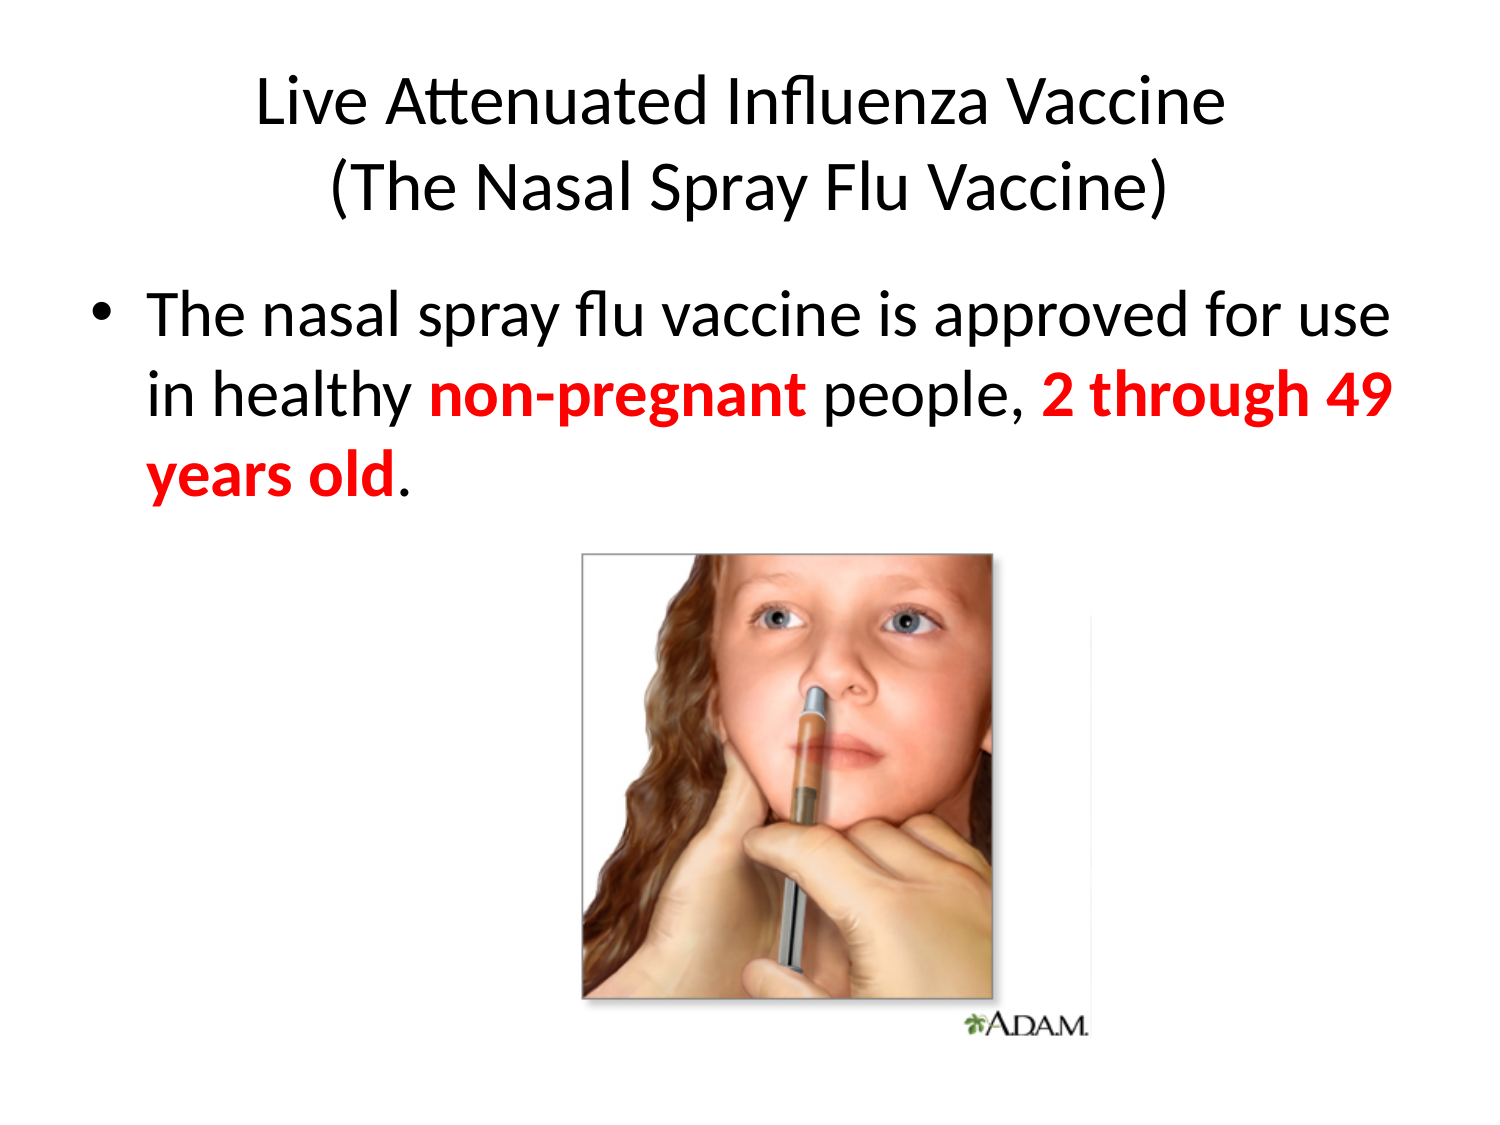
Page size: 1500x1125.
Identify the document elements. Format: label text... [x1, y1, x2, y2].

list The nasal spray flu vaccine is approved for use in healthy non-pregnant people, 2 through 49 years old. [75, 262, 1425, 1005]
title Live Attenuated Influenza Vaccine (The Nasal Spray Flu Vaccine) [75, 45, 1425, 233]
picture [466, 538, 1092, 1040]
